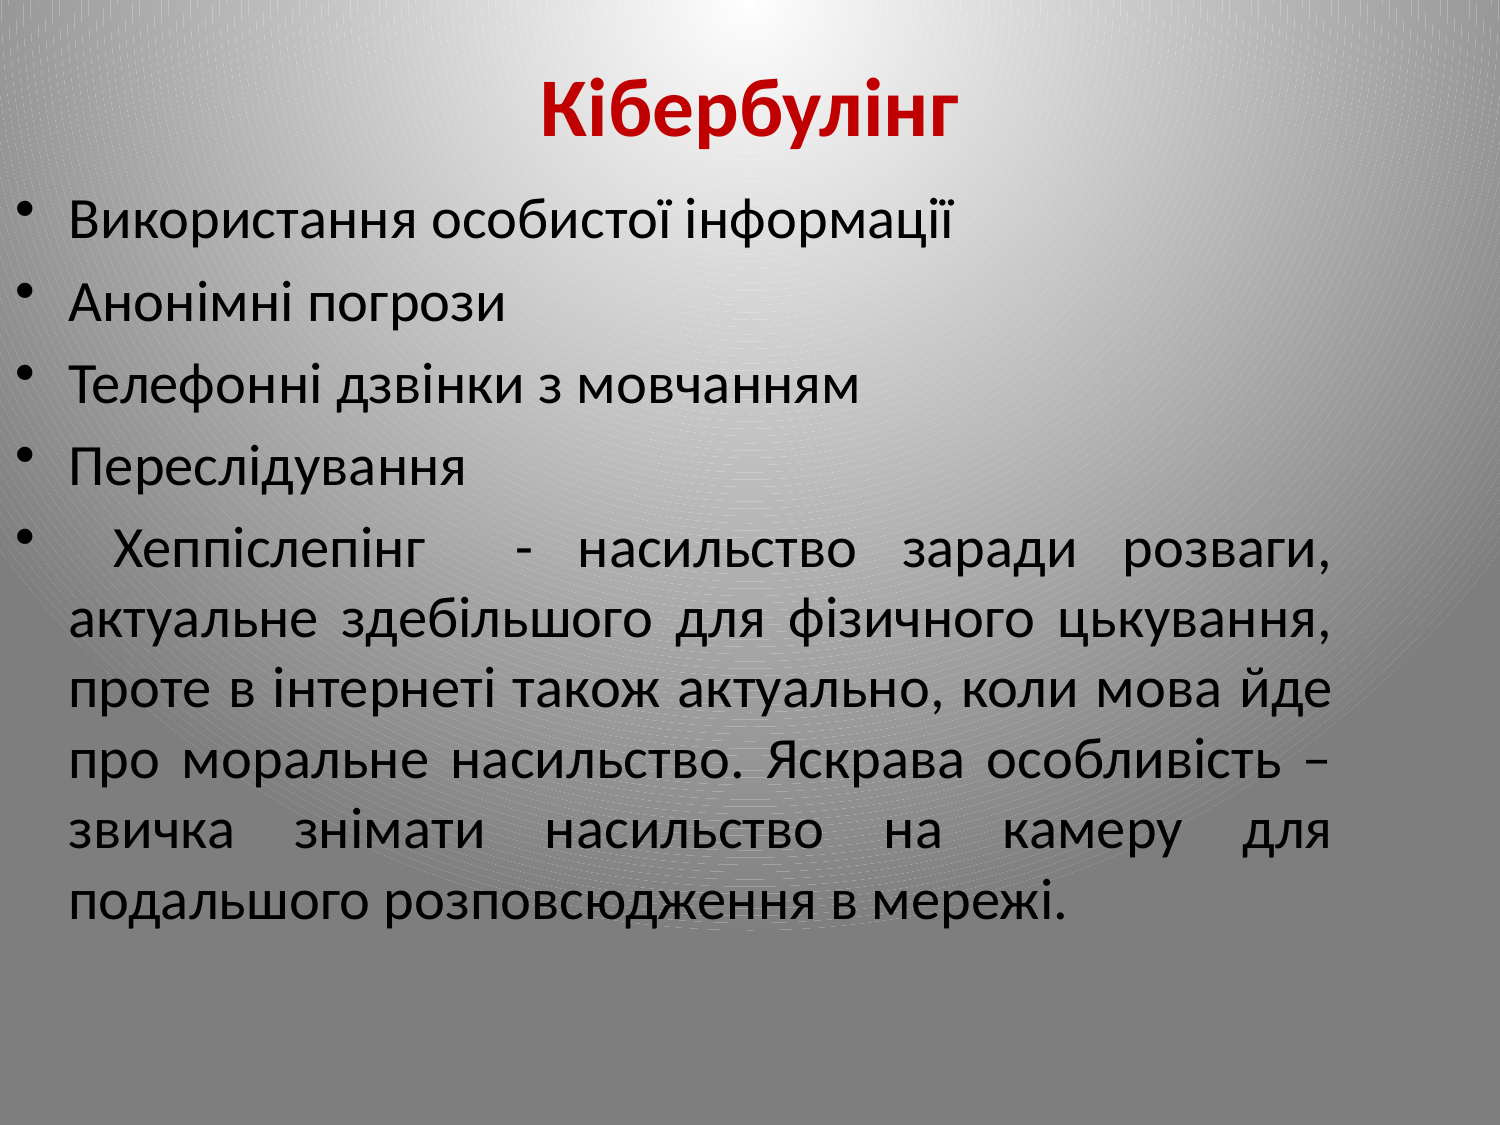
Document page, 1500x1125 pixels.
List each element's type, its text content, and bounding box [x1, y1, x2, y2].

list Використання особистої інформації Анонімні погрози Телефонні дзвінки з мовчанням Переслідування Хеппіслепінг - насильство заради розваги, актуальне здебільшого для фізичного цькування, проте в інтернеті також актуально, коли мова йде про моральне насильство. Яскрава особливість – звичка знімати насильство на камеру для подальшого розповсюдження в мережі. [0, 172, 1350, 987]
title Кібербулінг [75, 45, 1425, 161]
